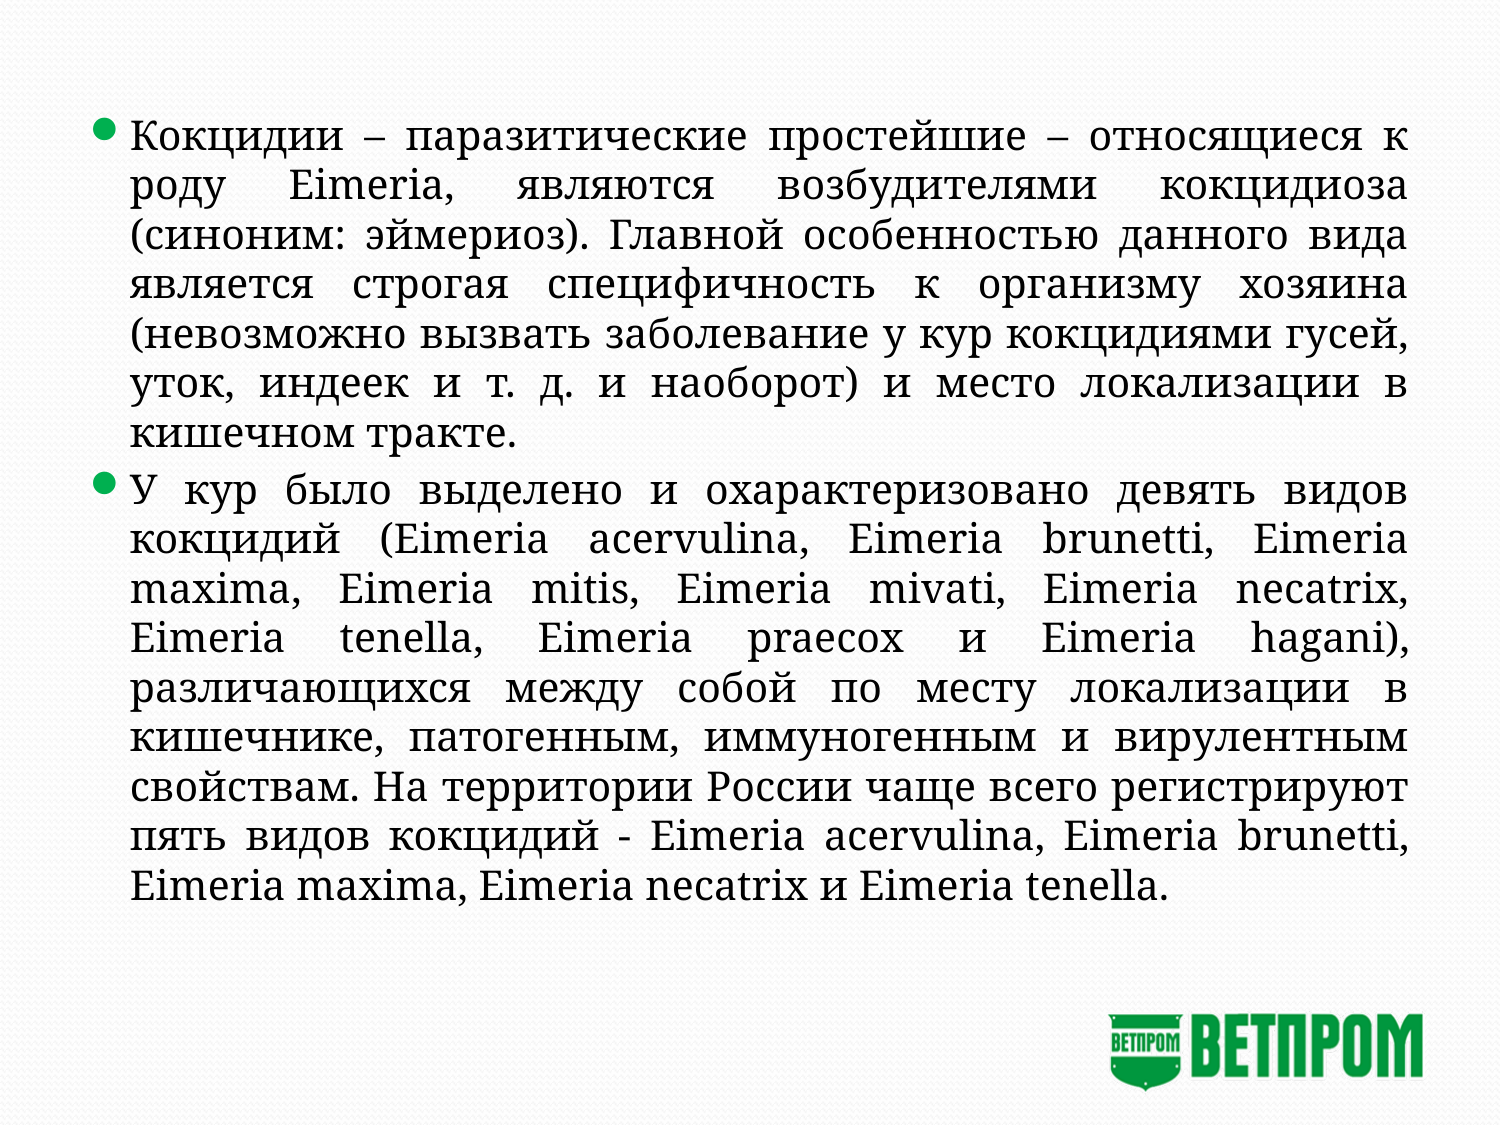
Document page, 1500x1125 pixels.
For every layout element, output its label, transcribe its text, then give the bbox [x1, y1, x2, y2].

list Кокцидии – паразитические простейшие – относящиеся к роду Eimeria, являются возбудителями кокцидиоза (синоним: эймериоз). Главной особенностью данного вида является строгая специфичность к организму хозяина (невозможно вызвать заболевание у кур кокцидиями гусей, уток, индеек и т. д. и наоборот) и место локализации в кишечном тракте. У кур было выделено и охарактеризовано девять видов кокцидий (Eimeria acervulina, Eimeria brunetti, Eimeria maxima, Eimeria mitis, Eimeria mivati, Eimeria necatrix, Eimeria tenella, Eimeria praecox и Eimeria hagani), различающихся между собой по месту локализации в кишечнике, патогенным, иммуногенным и вирулентным свойствам. На территории России чаще всего регистрируют пять видов кокцидий - Eimeria acervulina, Eimeria brunetti, Eimeria maxima, Eimeria necatrix и Eimeria tenella. [75, 101, 1425, 976]
picture [1105, 1011, 1426, 1095]
